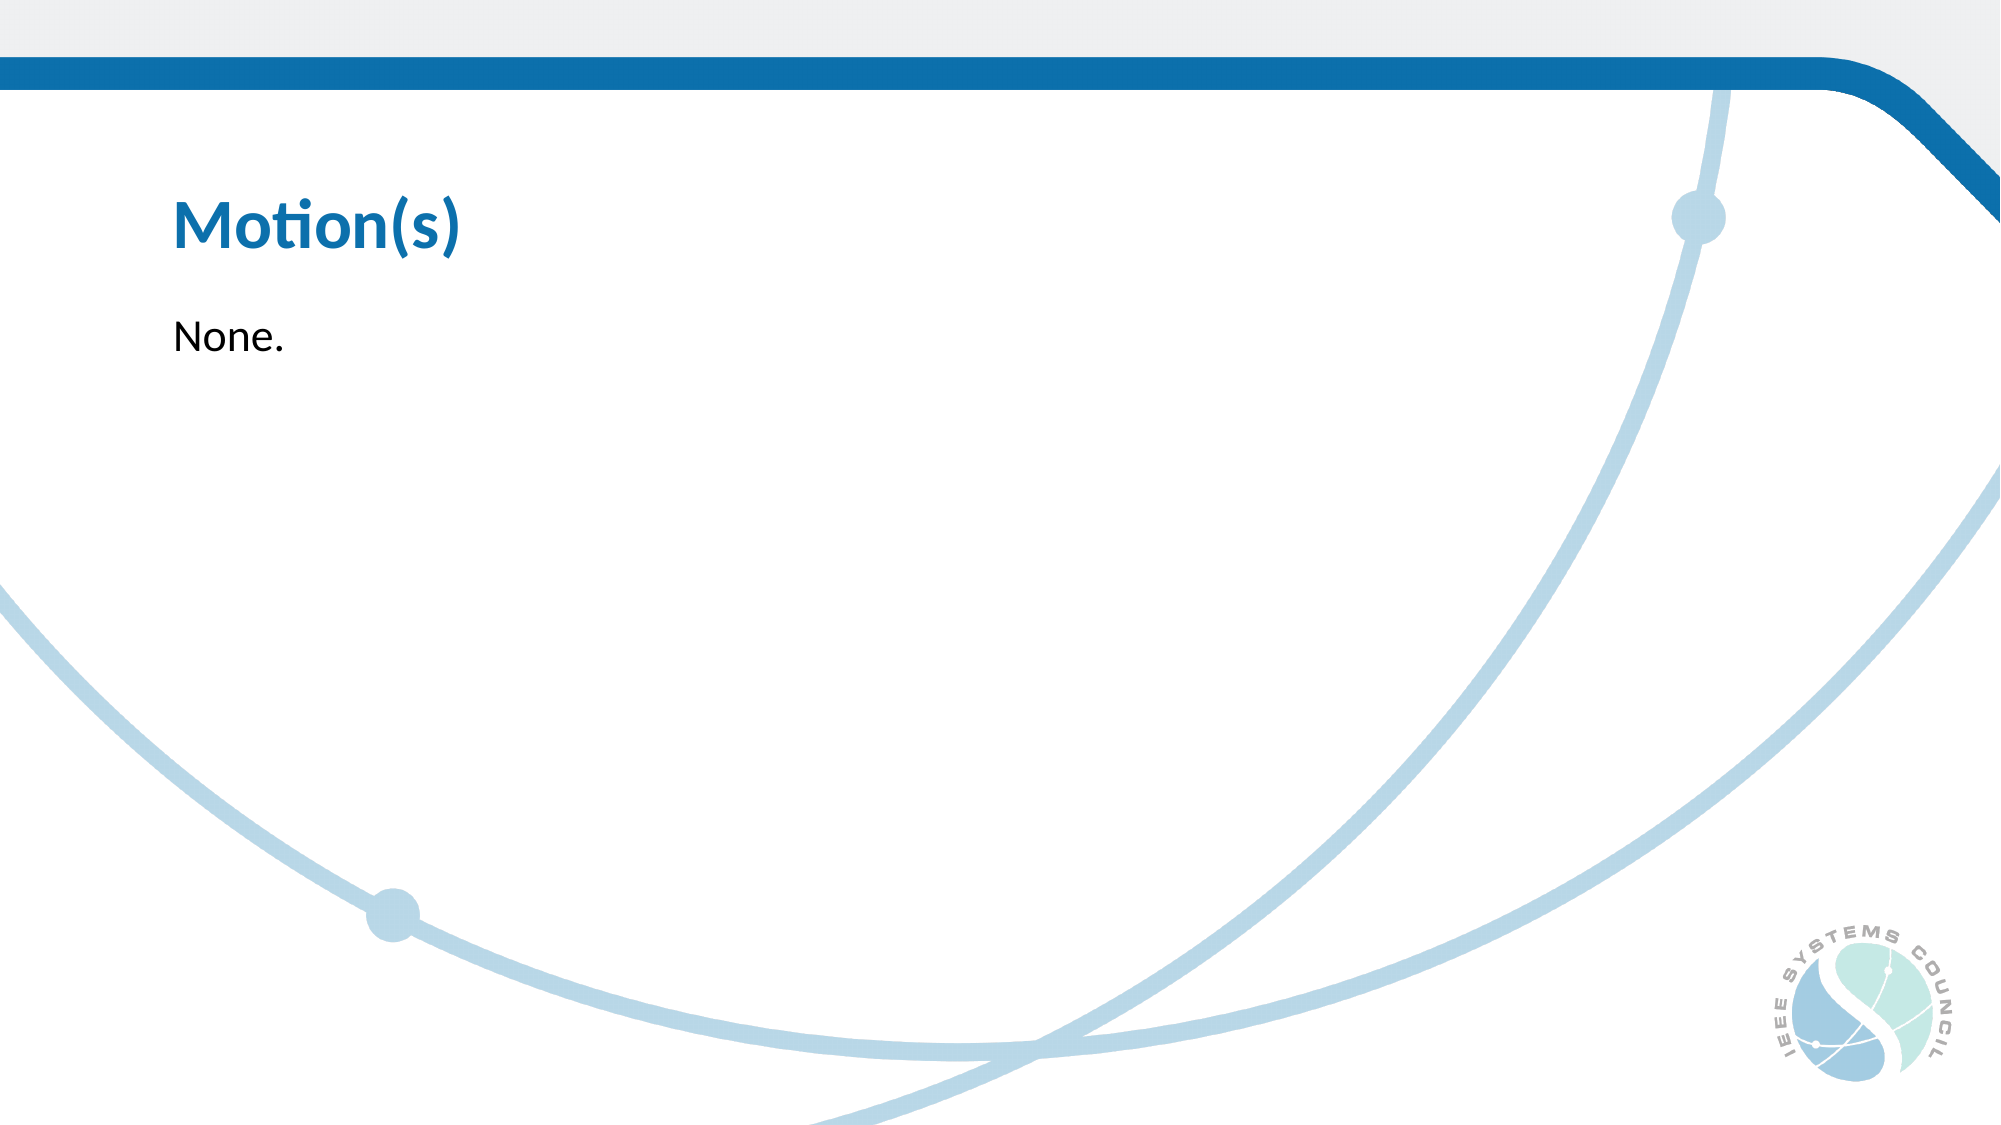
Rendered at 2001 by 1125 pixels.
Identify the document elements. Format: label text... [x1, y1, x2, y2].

picture [0, 0, 2000, 1125]
text_box None. [158, 304, 1799, 1056]
text_box Motion(s) [157, 180, 1632, 272]
